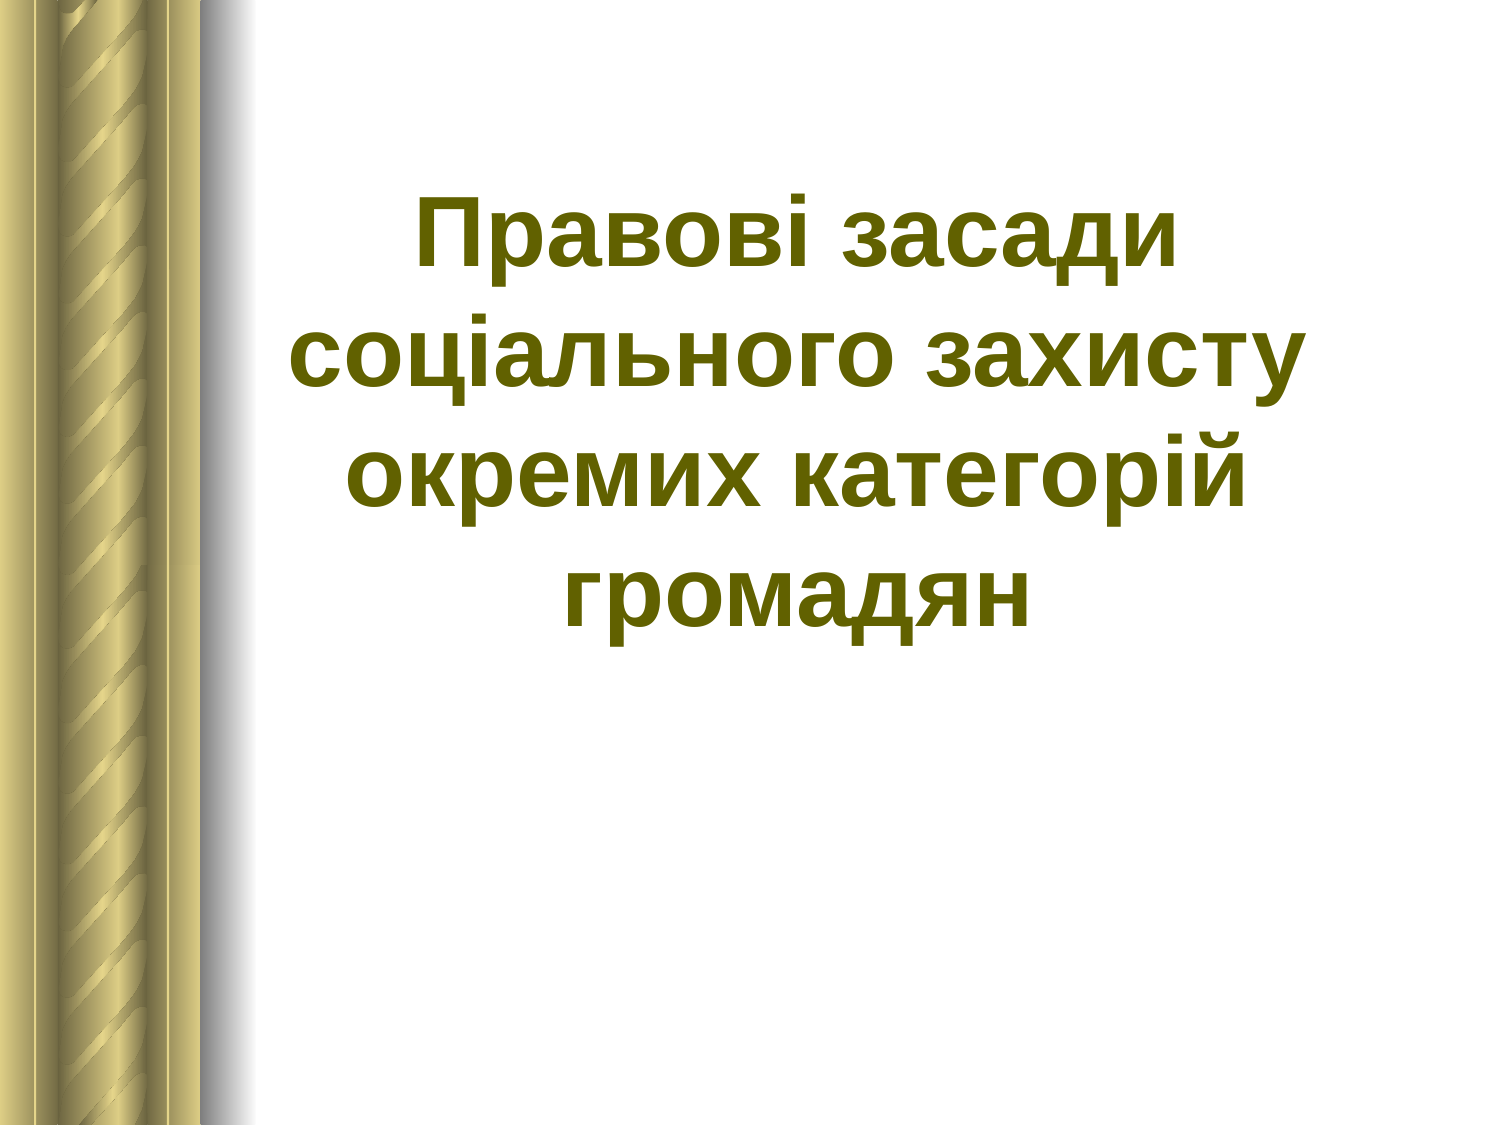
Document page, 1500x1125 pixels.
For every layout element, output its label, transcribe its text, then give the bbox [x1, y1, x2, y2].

title Правові засади соціального захисту окремих категорій громадян [123, 42, 1473, 231]
